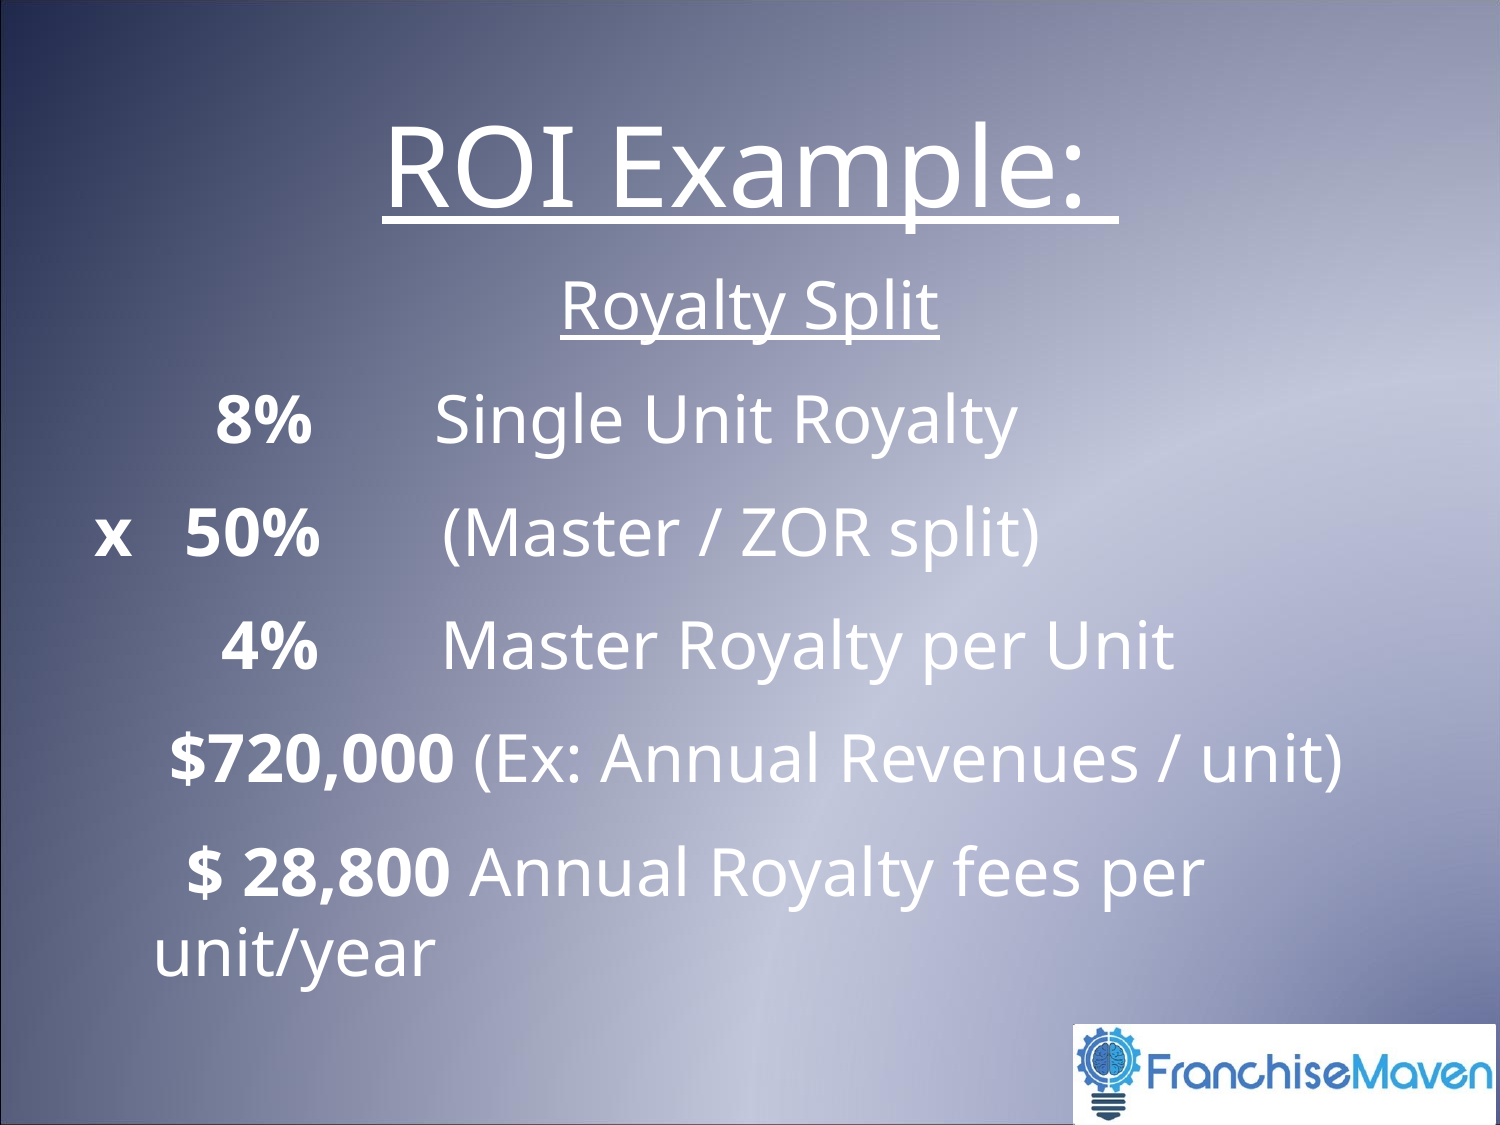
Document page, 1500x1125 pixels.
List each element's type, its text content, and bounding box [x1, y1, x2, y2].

text_box ROI Example: Royalty Split 8% Single Unit Royalty x 50% (Master / ZOR split) 4% Master Royalty per Unit $720,000 (Ex: Annual Revenues / unit) $ 28,800 Annual Royalty fees per unit/year [62, 87, 1438, 997]
text_box [49, 99, 1475, 1088]
picture [0, 0, 1500, 1125]
